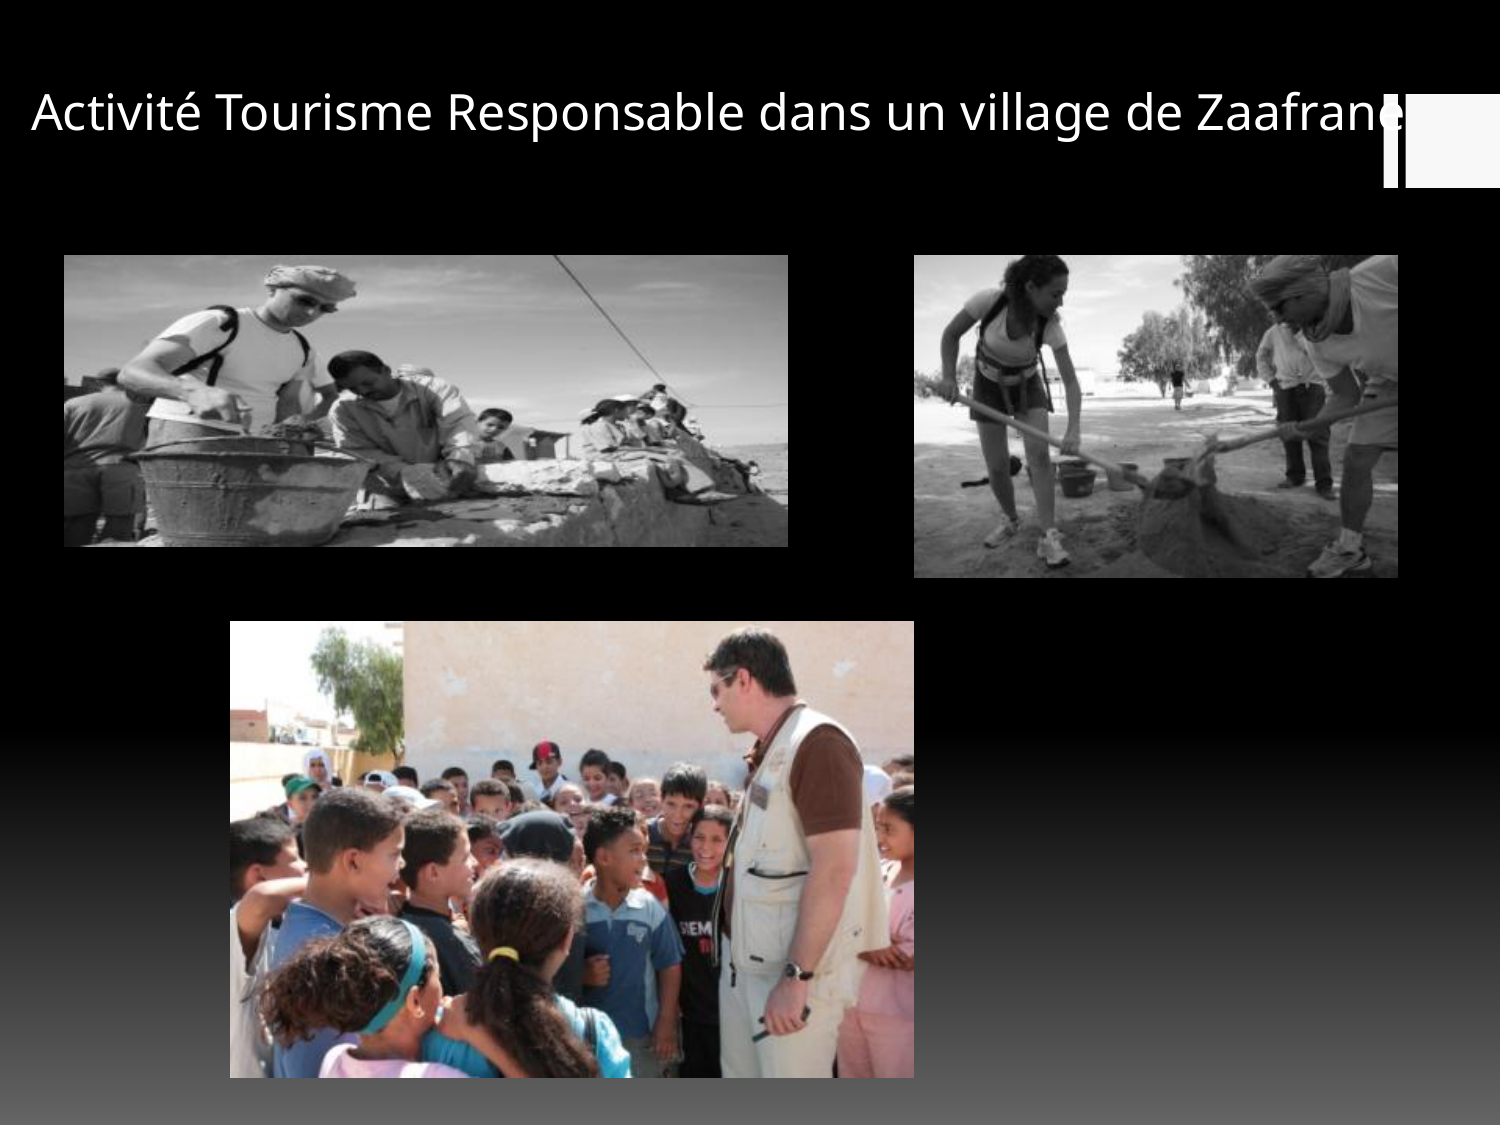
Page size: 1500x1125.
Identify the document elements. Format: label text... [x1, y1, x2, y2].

text_box Activité Tourisme Responsable dans un village de Zaafrane [16, 73, 1421, 148]
picture [64, 254, 788, 547]
picture [229, 621, 915, 1078]
picture [913, 254, 1399, 579]
